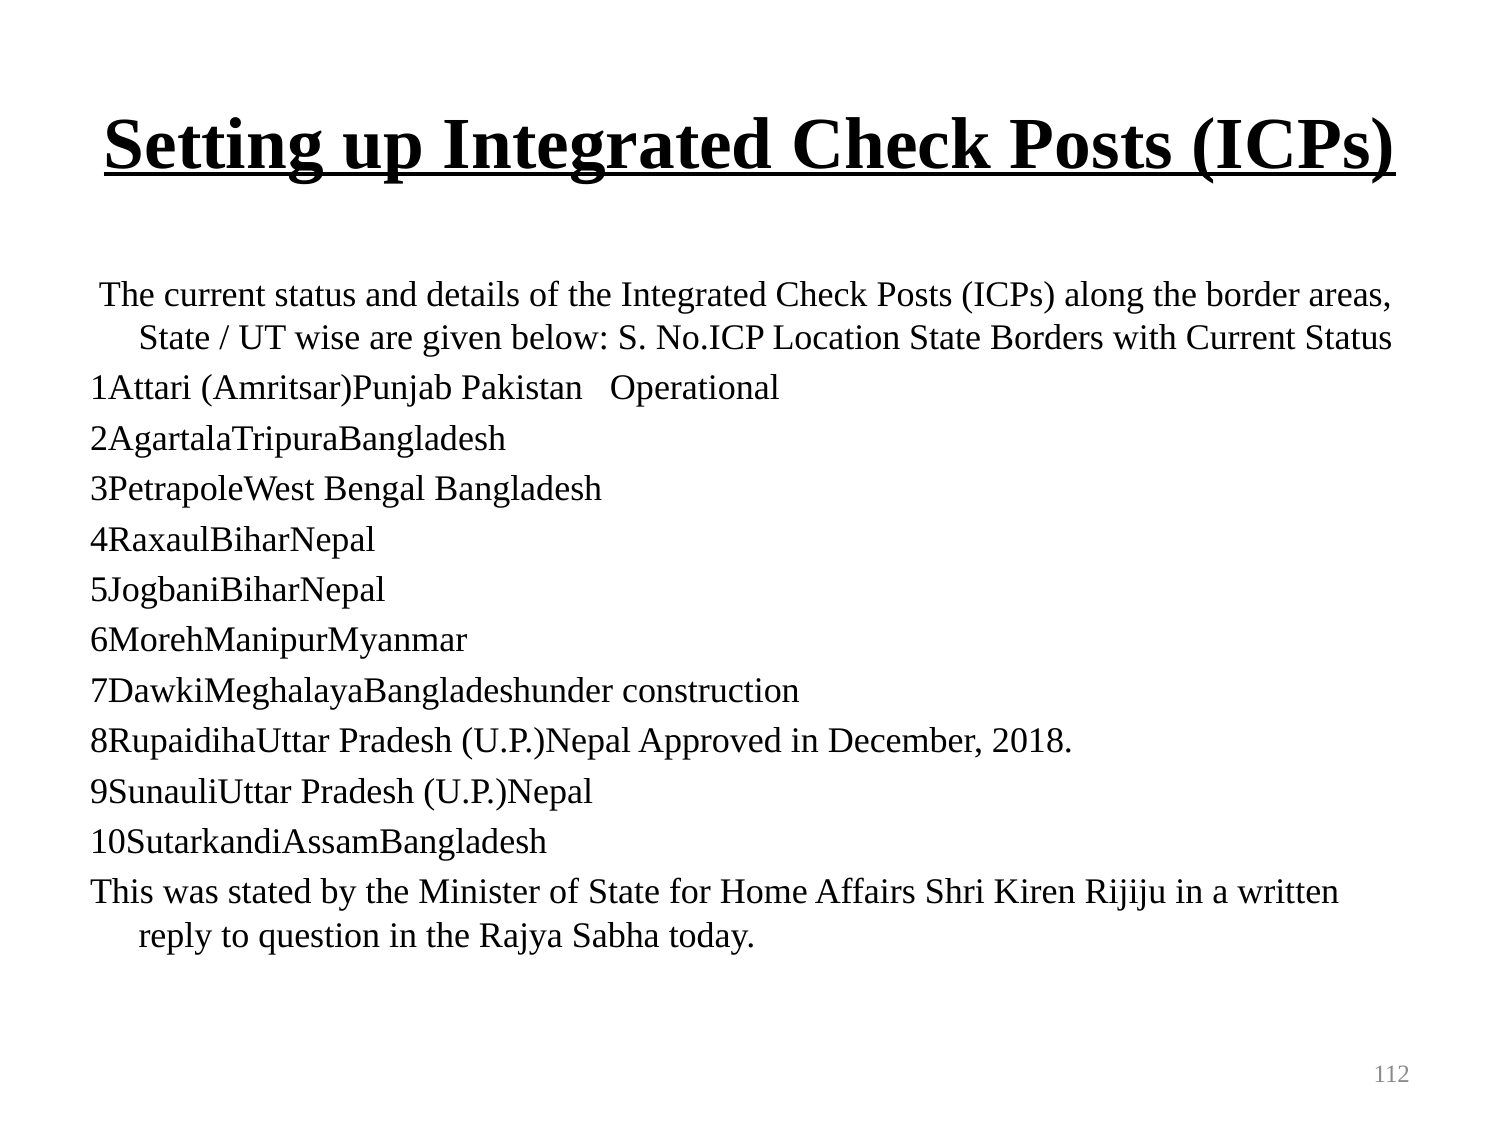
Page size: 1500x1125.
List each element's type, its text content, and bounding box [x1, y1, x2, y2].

list The current status and details of the Integrated Check Posts (ICPs) along the border areas, State / UT wise are given below: S. No.ICP Location State Borders with Current Status 1Attari (Amritsar)Punjab Pakistan Operational 2AgartalaTripuraBangladesh 3PetrapoleWest Bengal Bangladesh 4RaxaulBiharNepal 5JogbaniBiharNepal 6MorehManipurMyanmar 7DawkiMeghalayaBangladeshunder construction 8RupaidihaUttar Pradesh (U.P.)Nepal Approved in December, 2018. 9SunauliUttar Pradesh (U.P.)Nepal 10SutarkandiAssamBangladesh This was stated by the Minister of State for Home Affairs Shri Kiren Rijiju in a written reply to question in the Rajya Sabha today. [75, 262, 1425, 1005]
slide_number 112 [1074, 1042, 1425, 1103]
title Setting up Integrated Check Posts (ICPs) [75, 45, 1425, 233]
